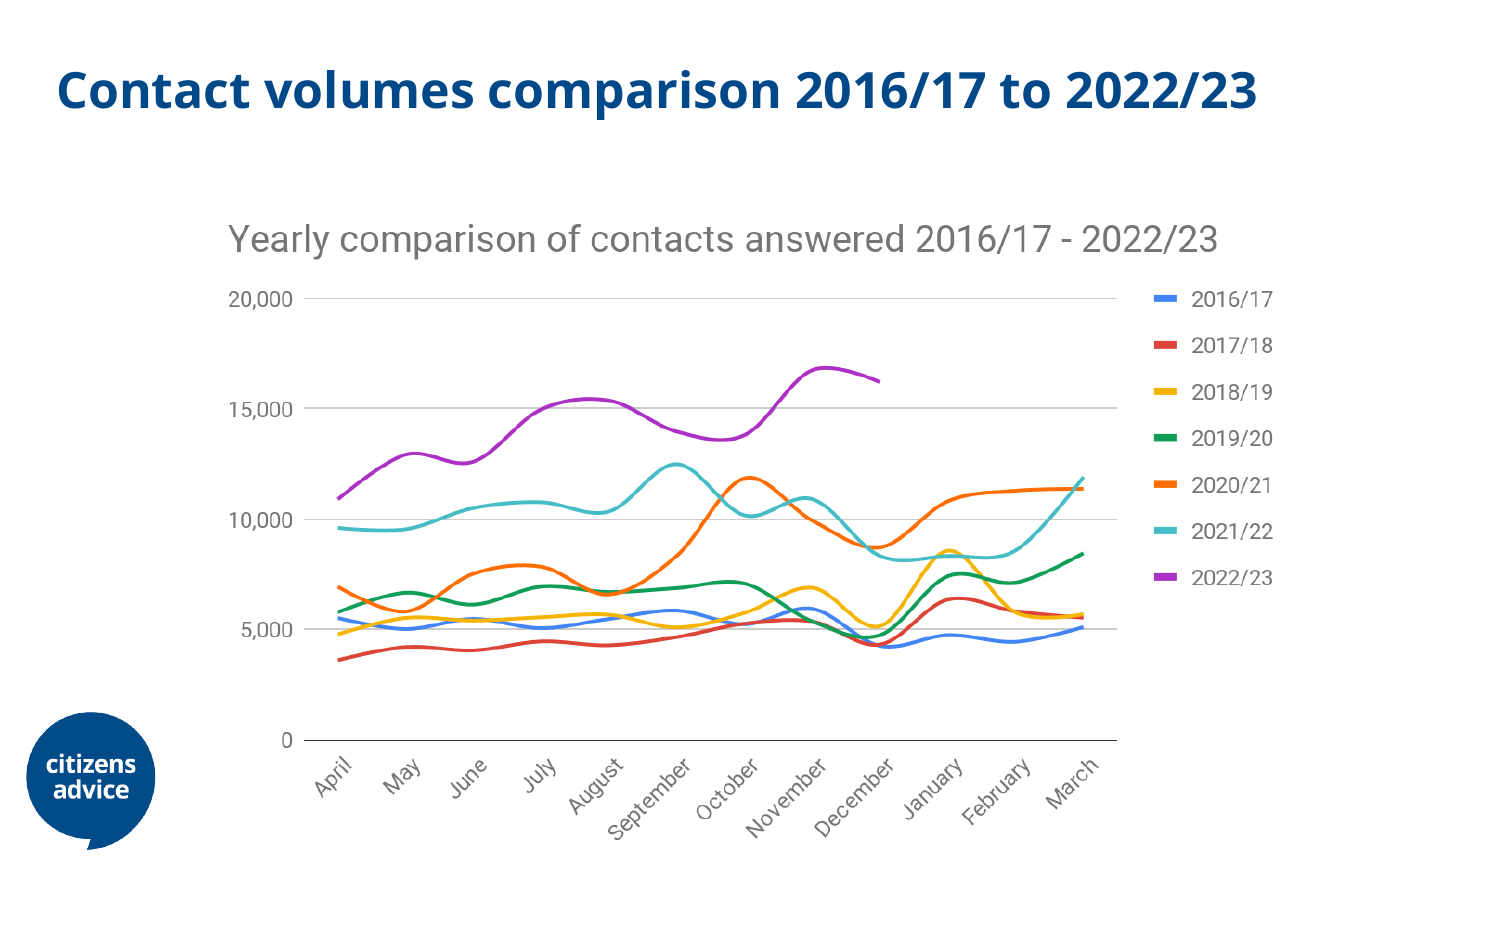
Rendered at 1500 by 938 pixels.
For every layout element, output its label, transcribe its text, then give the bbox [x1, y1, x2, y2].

picture [193, 182, 1307, 871]
title Contact volumes comparison 2016/17 to 2022/23 [41, 43, 1392, 200]
picture [19, 709, 162, 852]
